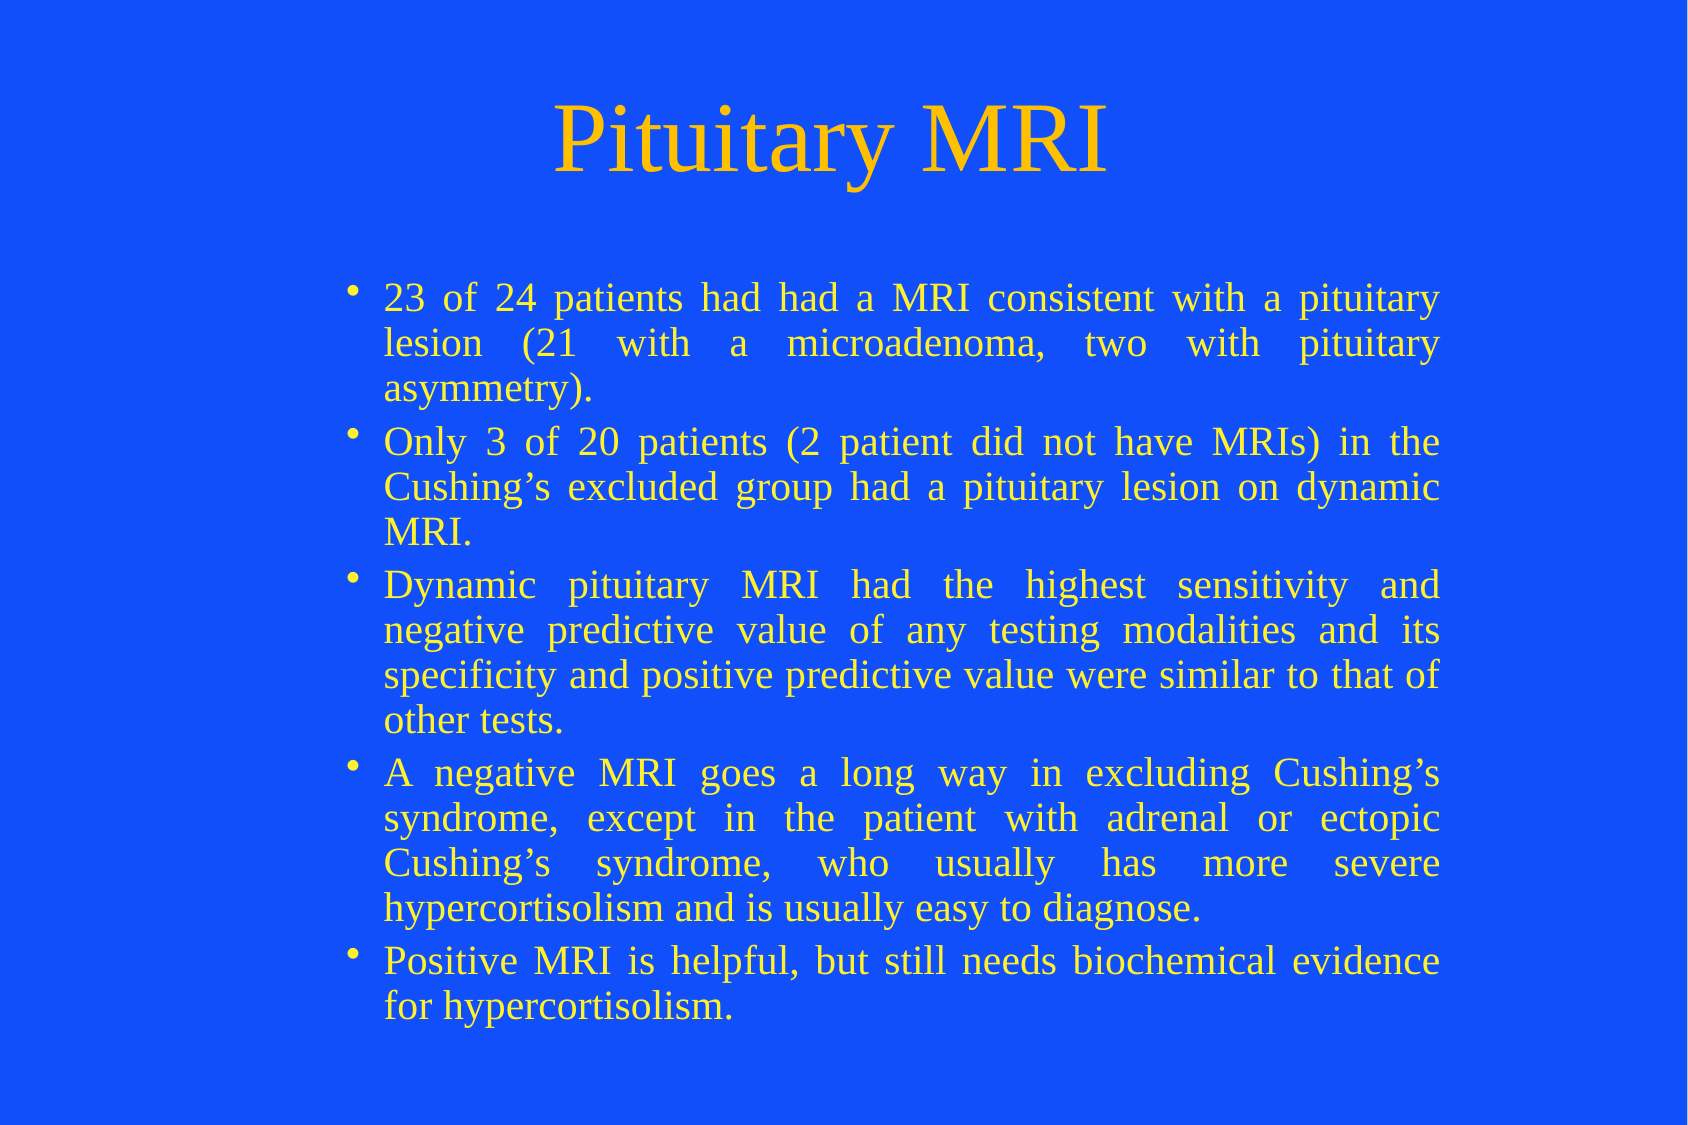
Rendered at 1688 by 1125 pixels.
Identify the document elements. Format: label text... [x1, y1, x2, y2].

list 23 of 24 patients had had a MRI consistent with a pituitary lesion (21 with a microadenoma, two with pituitary asymmetry). Only 3 of 20 patients (2 patient did not have MRIs) in the Cushing’s excluded group had a pituitary lesion on dynamic MRI. Dynamic pituitary MRI had the highest sensitivity and negative predictive value of any testing modalities and its specificity and positive predictive value were similar to that of other tests. A negative MRI goes a long way in excluding Cushing’s syndrome, except in the patient with adrenal or ectopic Cushing’s syndrome, who usually has more severe hypercortisolism and is usually easy to diagnose. Positive MRI is helpful, but still needs biochemical evidence for hypercortisolism. [181, 200, 1457, 875]
title Pituitary MRI [193, 37, 1469, 225]
